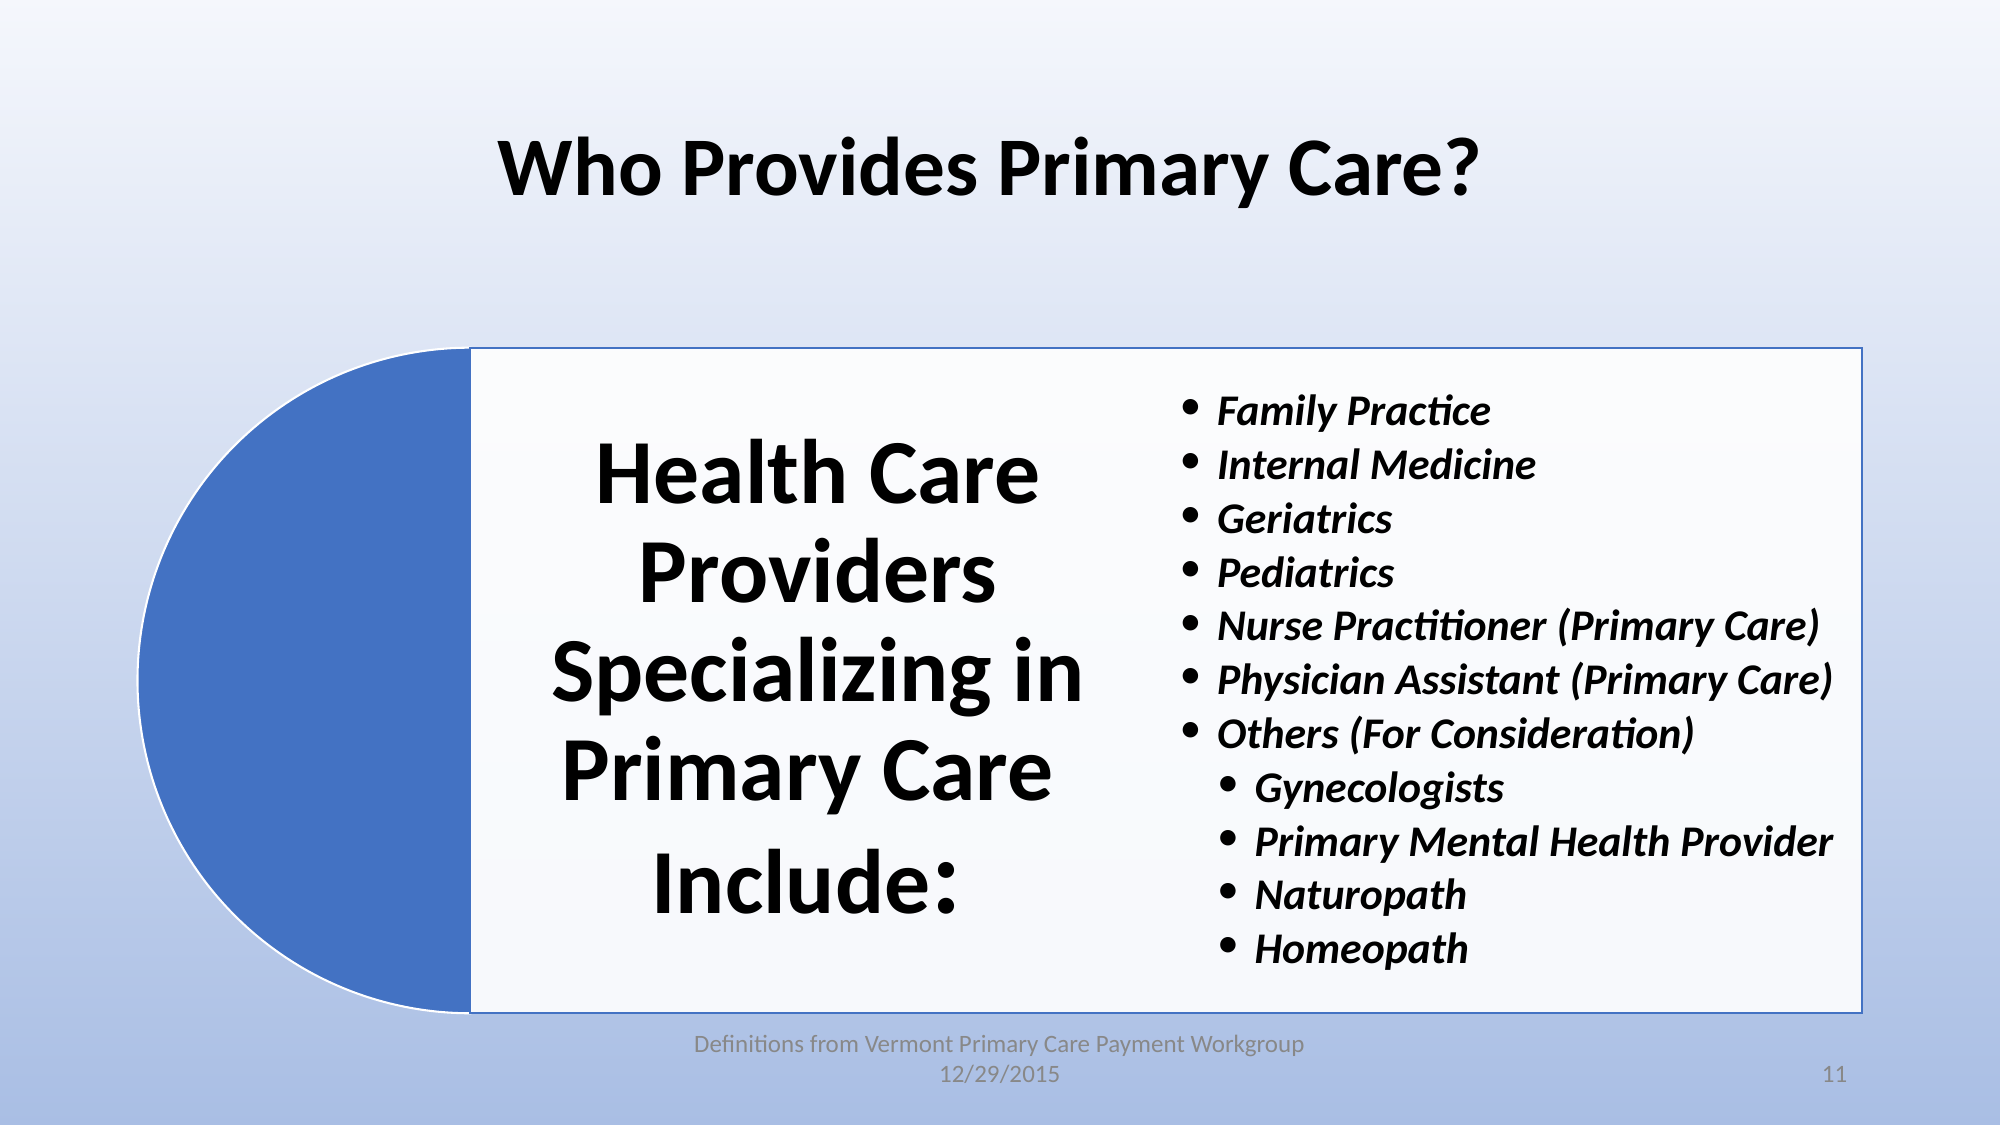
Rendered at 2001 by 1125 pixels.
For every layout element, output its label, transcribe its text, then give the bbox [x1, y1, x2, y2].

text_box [137, 347, 1863, 1014]
title Who Provides Primary Care? [137, 59, 1863, 278]
slide_number 11 [1412, 1042, 1863, 1103]
footer Definitions from Vermont Primary Care Payment Workgroup 12/29/2015 [662, 1042, 1338, 1103]
